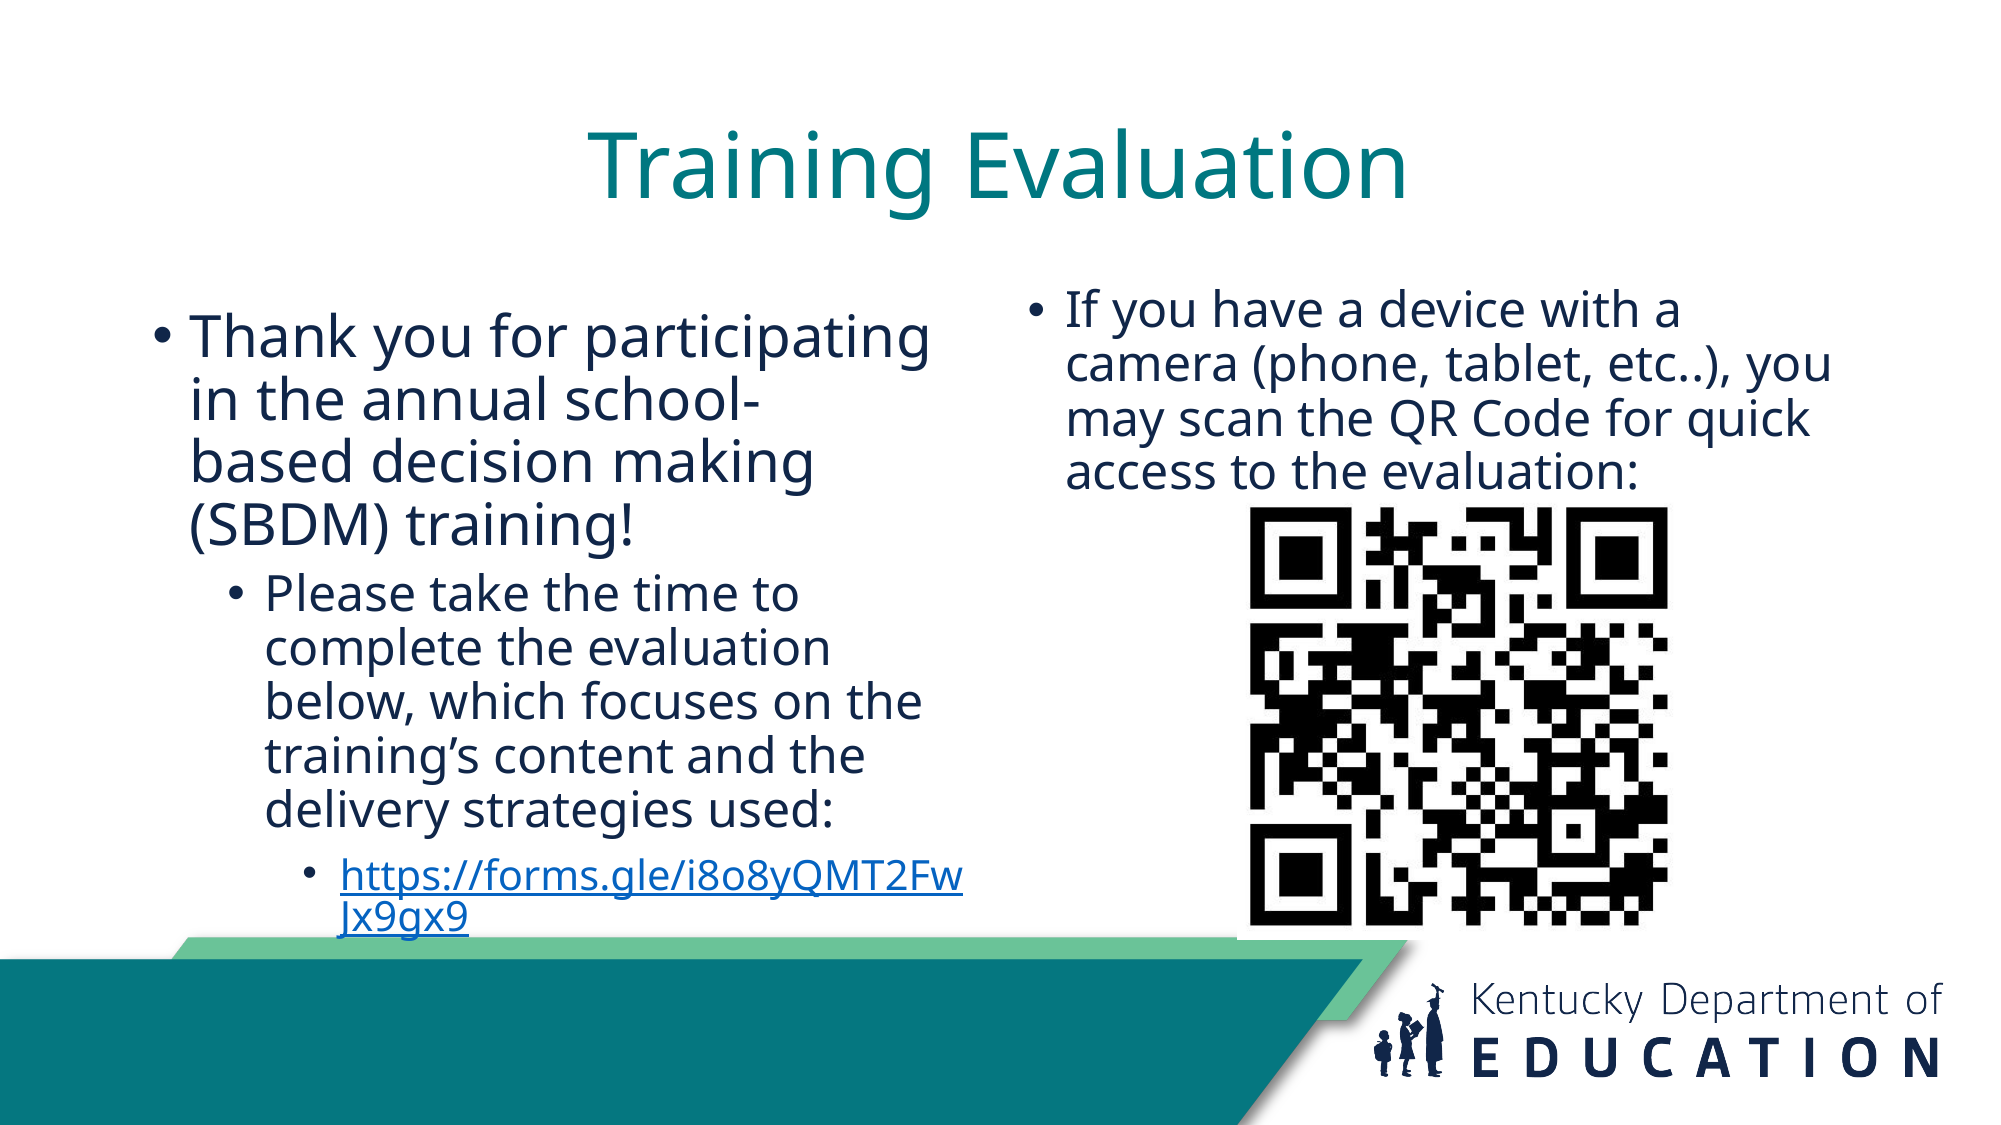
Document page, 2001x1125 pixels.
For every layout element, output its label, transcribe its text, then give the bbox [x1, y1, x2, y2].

picture [0, 0, 2001, 1125]
list Thank you for participating in the annual school-based decision making (SBDM) training! ​ Please take the time to complete the evaluation below, which focuses on the training’s content and the delivery strategies used:​ https://forms.gle/i8o8yQMT2FwJx9gx9 [137, 299, 988, 923]
list If you have a device with a camera (phone, tablet, etc..), you may scan the QR Code for quick access to the evaluation: [1012, 277, 1863, 901]
title Training Evaluation [137, 59, 1863, 278]
